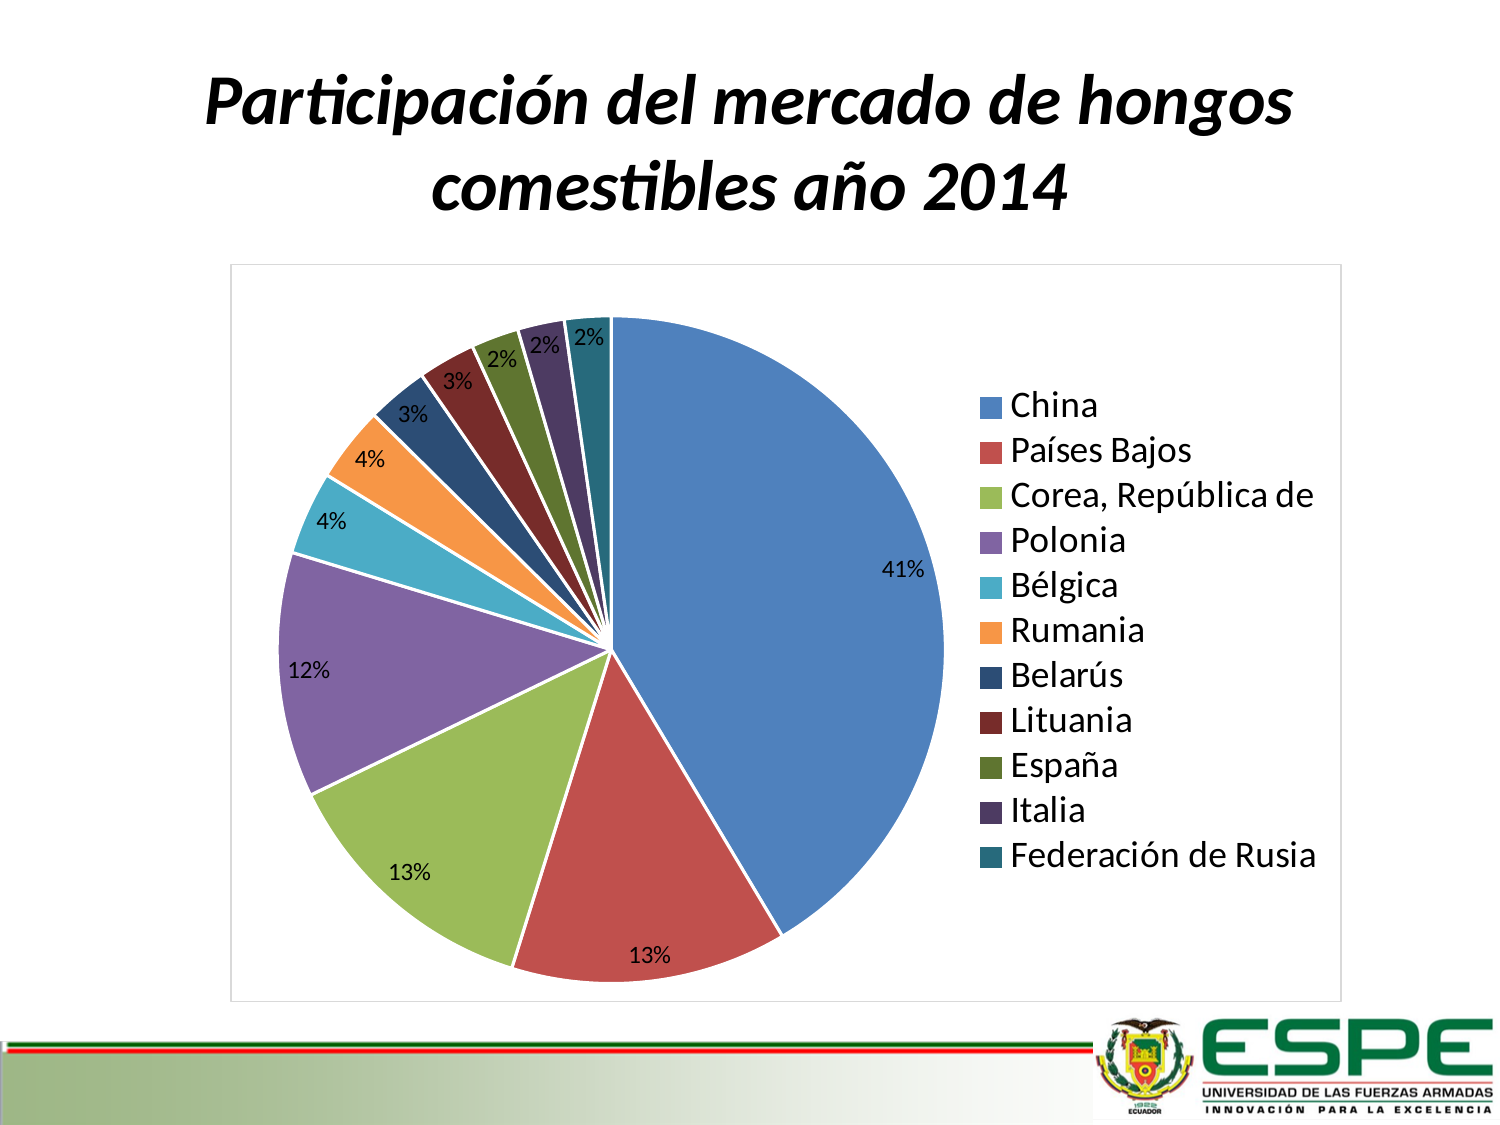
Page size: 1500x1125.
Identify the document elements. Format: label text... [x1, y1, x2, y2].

chart [229, 263, 1343, 1003]
title Participación del mercado de hongos comestibles año 2014 [75, 45, 1425, 233]
picture [0, 999, 1500, 1125]
